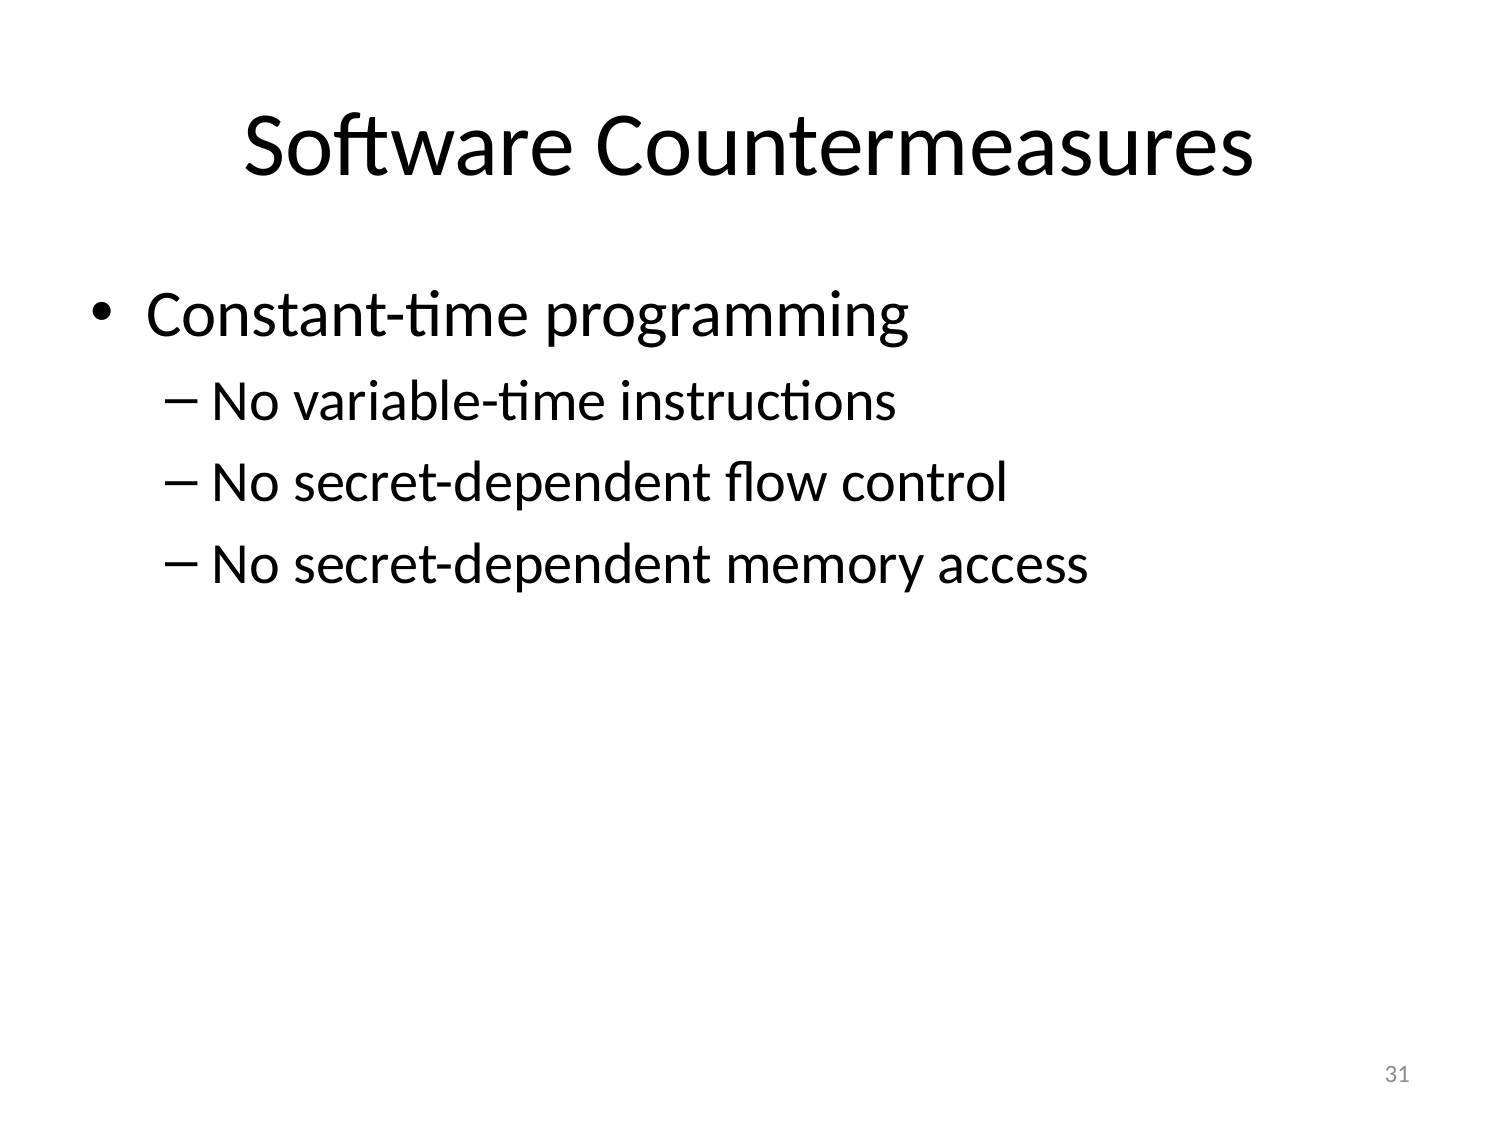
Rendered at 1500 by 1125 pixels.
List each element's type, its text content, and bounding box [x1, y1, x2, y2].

slide_number 31 [1074, 1042, 1425, 1103]
title Software Countermeasures [75, 45, 1425, 233]
list Constant-time programming No variable-time instructions No secret-dependent flow control No secret-dependent memory access [75, 262, 1425, 1005]
